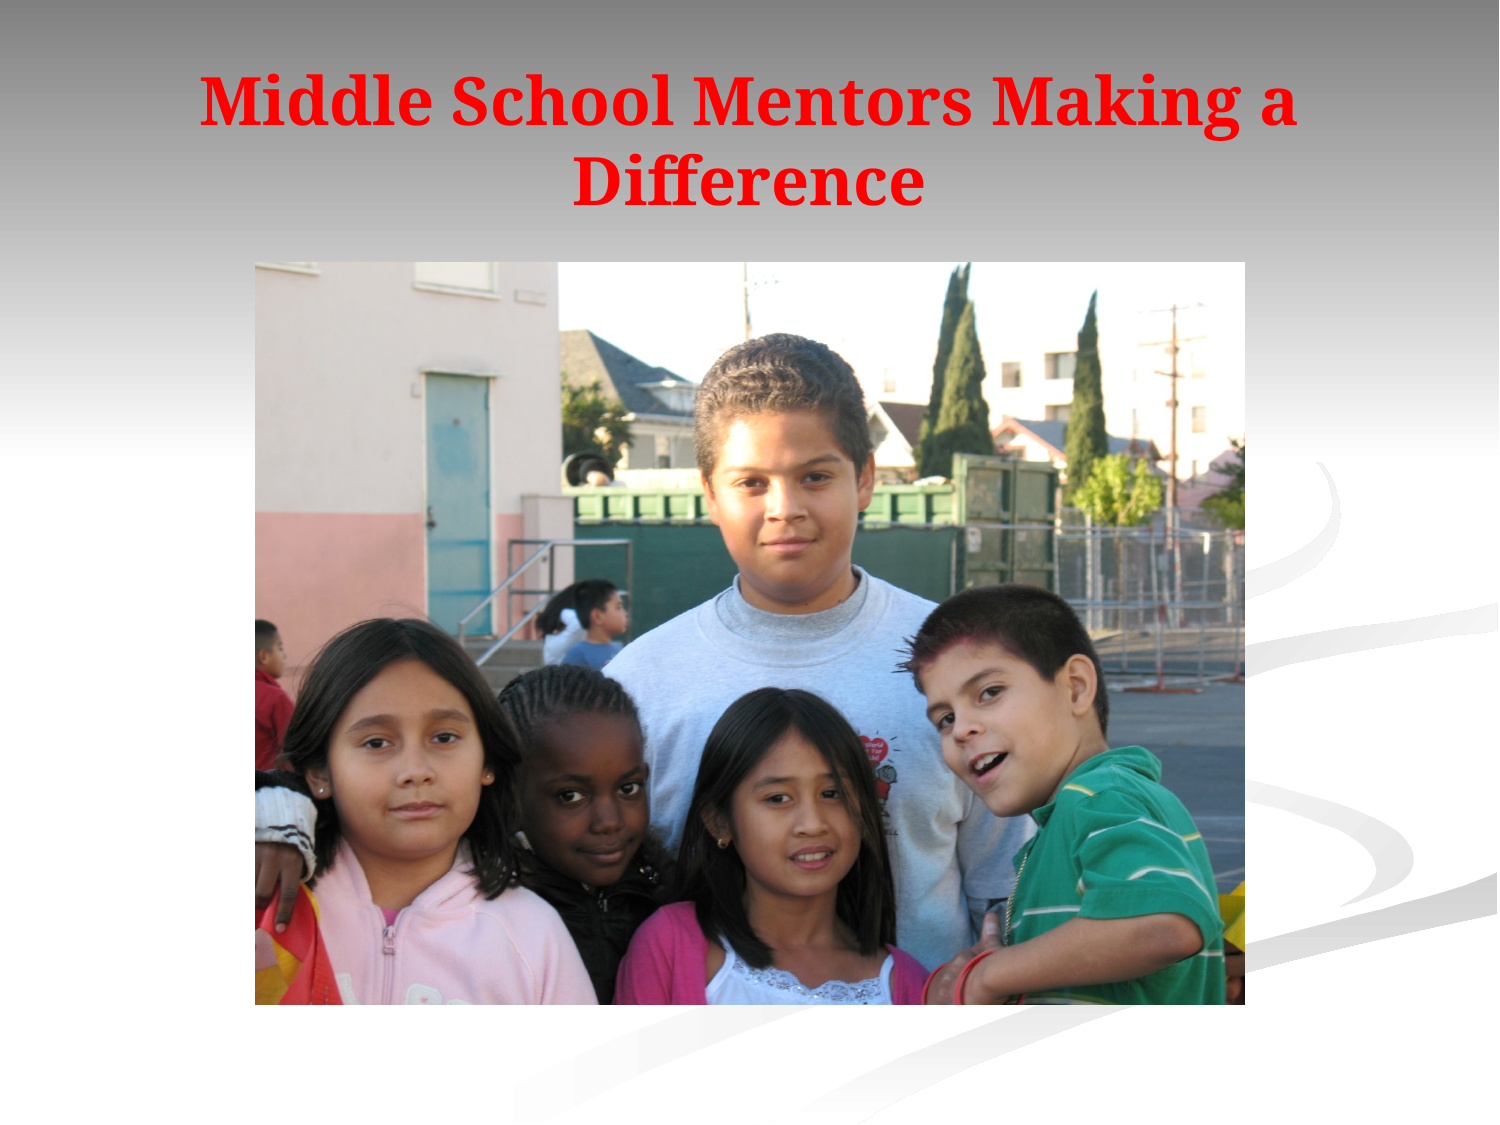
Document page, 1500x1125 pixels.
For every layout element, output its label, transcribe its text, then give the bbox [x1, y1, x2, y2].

title Middle School Mentors Making a Difference [74, 44, 1426, 233]
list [254, 262, 1246, 1006]
